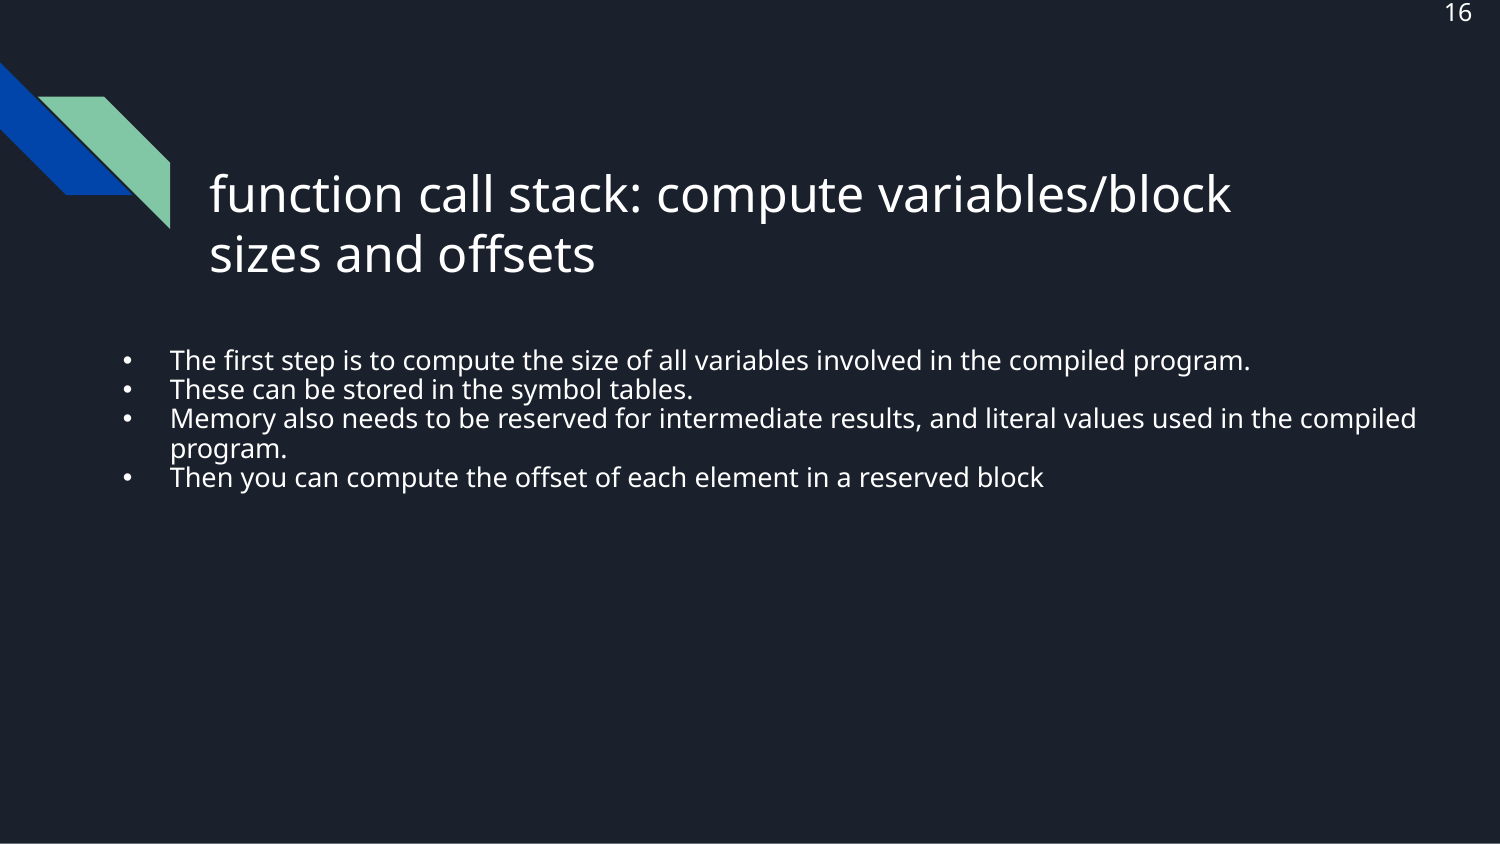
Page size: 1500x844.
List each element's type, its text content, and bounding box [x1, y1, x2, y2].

slide_number 16 [1312, 4, 1488, 23]
title function call stack: compute variables/block sizes and offsets [209, 42, 1292, 268]
list The first step is to compute the size of all variables involved in the compiled program. These can be stored in the symbol tables. Memory also needs to be reserved for intermediate results, and literal values used in the compiled program. Then you can compute the offset of each element in a reserved block [111, 308, 1487, 795]
